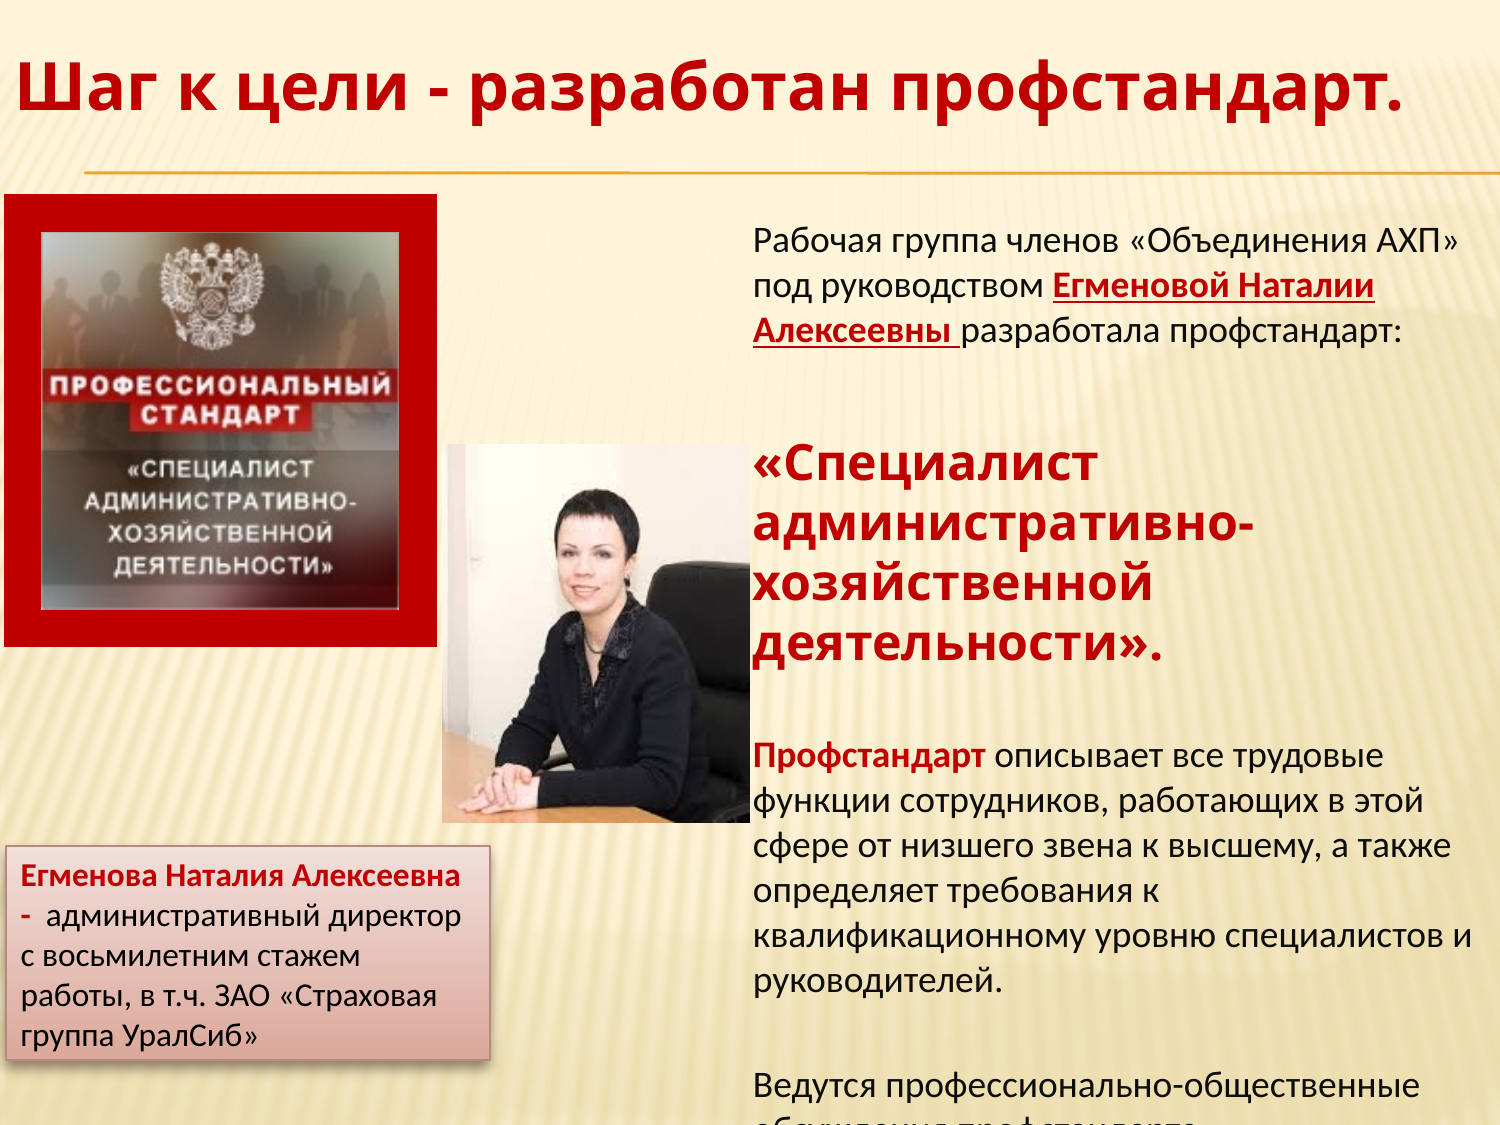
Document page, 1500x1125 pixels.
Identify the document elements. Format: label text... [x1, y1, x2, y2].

picture [40, 231, 400, 611]
list Рабочая группа членов «Объединения АХП» под руководством Егменовой Наталии Алексеевны разработала профстандарт: «Специалист административно-хозяйственной деятельности». Профстандарт описывает все трудовые функции сотрудников, работающих в этой сфере от низшего звена к высшему, а также определяет требования к квалификационному уровню специалистов и руководителей. Ведутся профессионально-общественные обсуждения профстандарта. [738, 208, 1500, 1125]
text_box Егменова Наталия Алексеевна - административный директор с восьмилетним стажем работы, в т.ч. ЗАО «Страховая группа УралСиб» [5, 845, 491, 1061]
title Шаг к цели - разработан профстандарт. [0, 19, 1500, 149]
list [442, 444, 751, 823]
